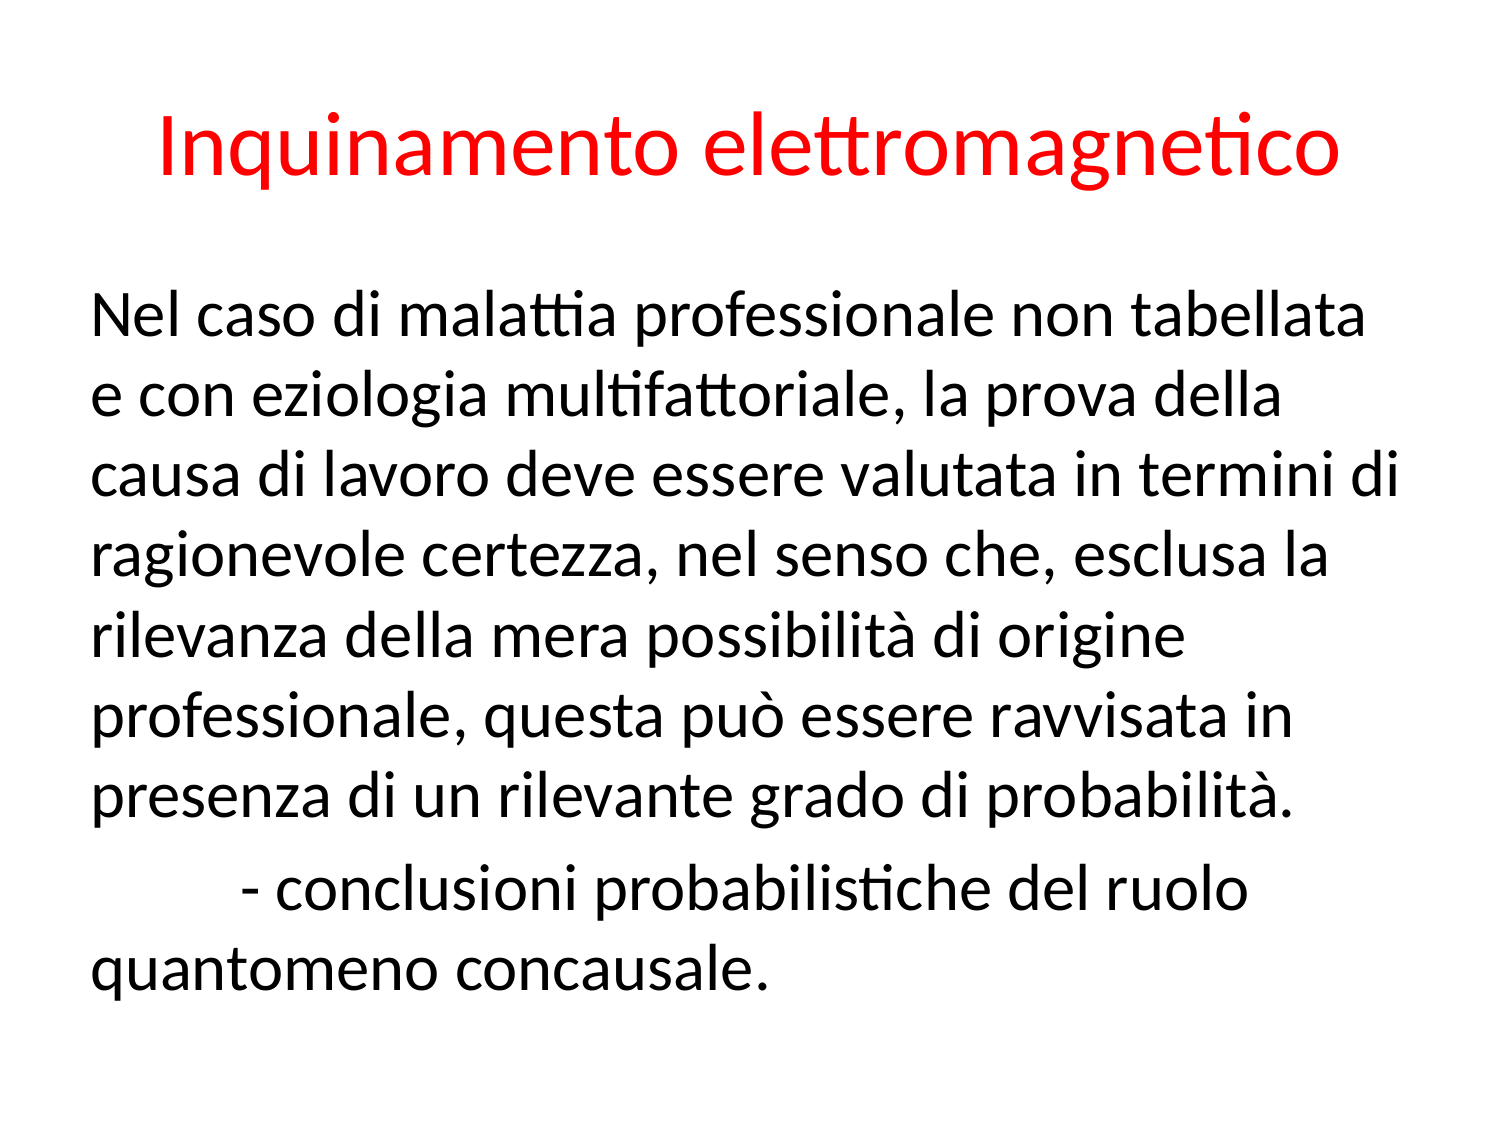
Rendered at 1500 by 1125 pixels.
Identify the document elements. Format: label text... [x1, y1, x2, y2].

title Inquinamento elettromagnetico [75, 45, 1425, 233]
list Nel caso di malattia professionale non tabellata e con eziologia multifattoriale, la prova della causa di lavoro deve essere valutata in termini di ragionevole certezza, nel senso che, esclusa la rilevanza della mera possibilità di origine professionale, questa può essere ravvisata in presenza di un rilevante grado di probabilità. - conclusioni probabilistiche del ruolo quantomeno concausale. [75, 262, 1425, 1059]
